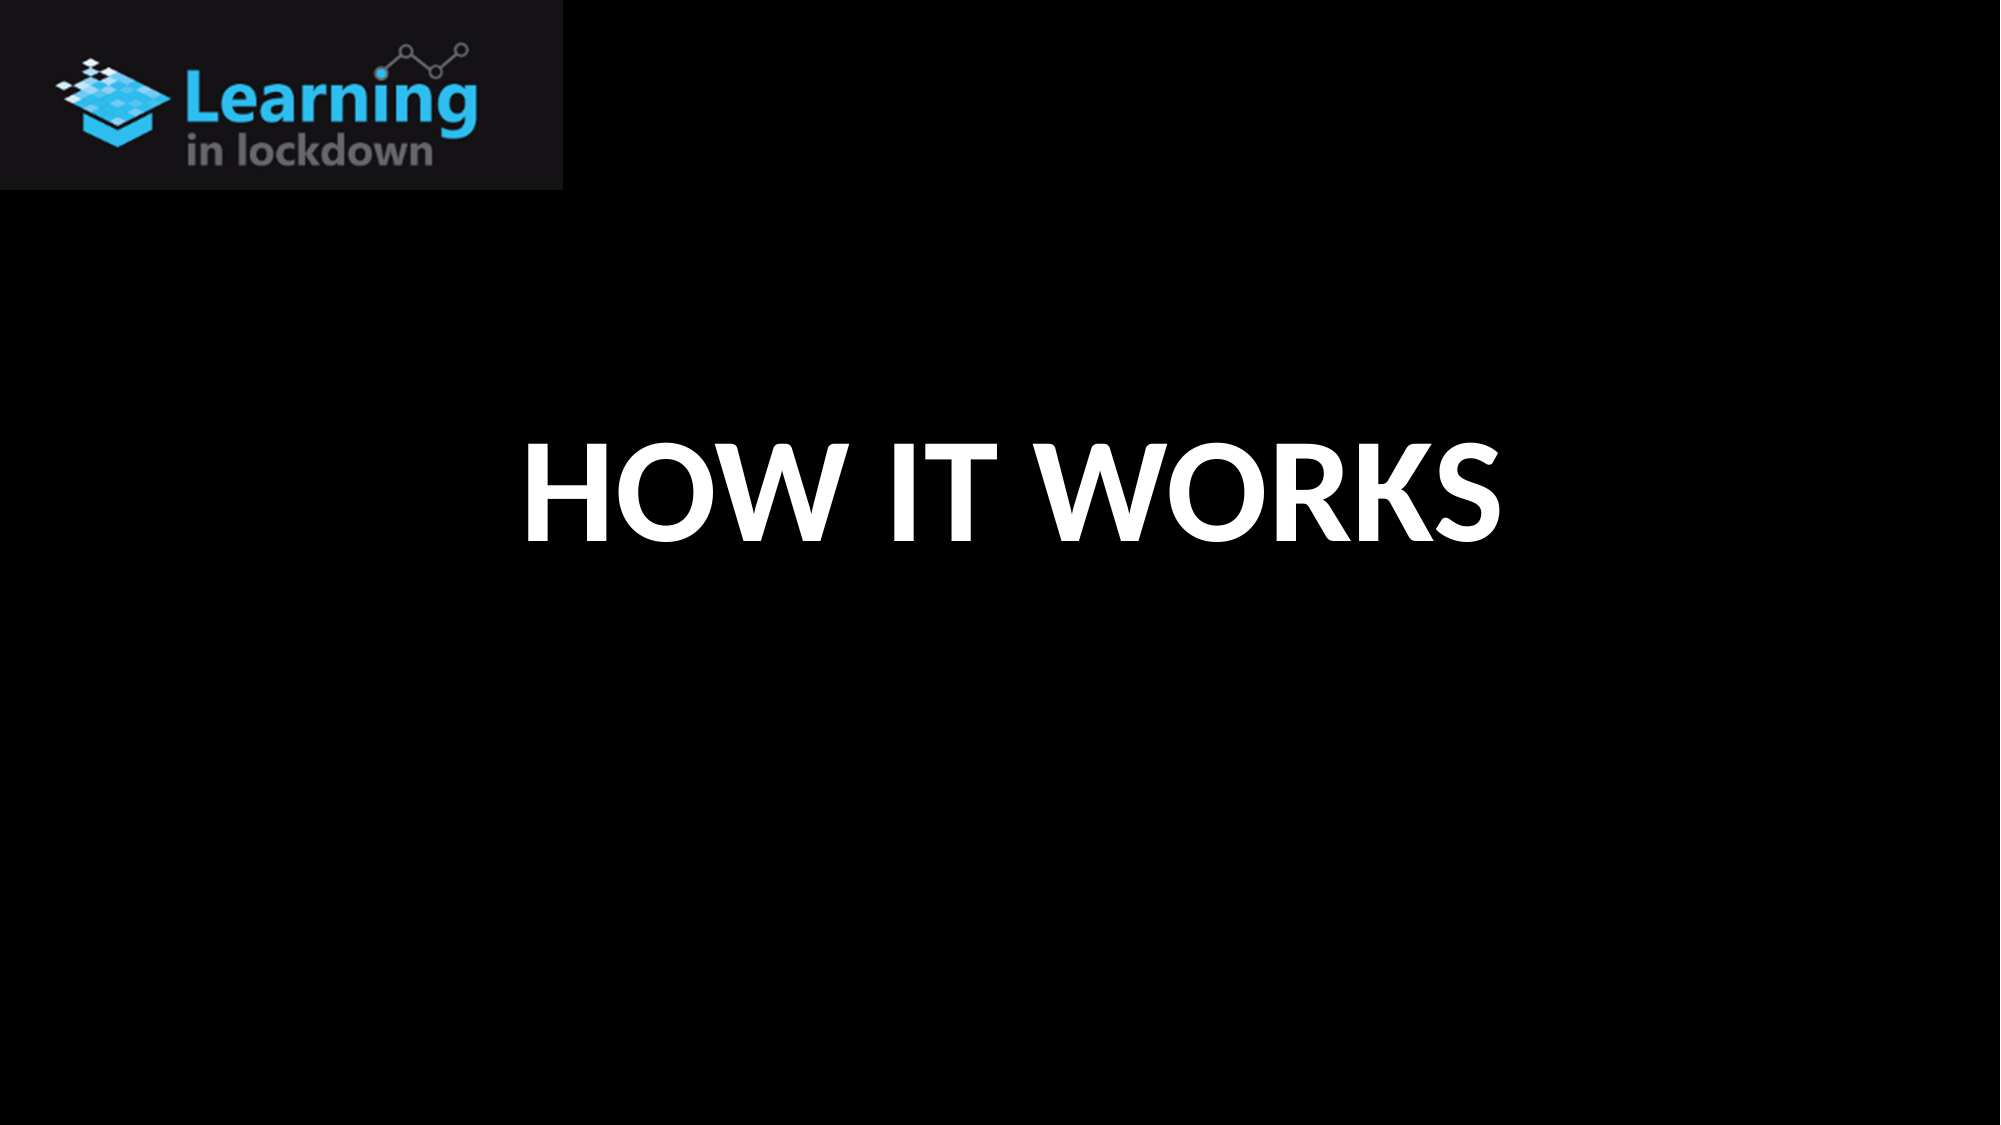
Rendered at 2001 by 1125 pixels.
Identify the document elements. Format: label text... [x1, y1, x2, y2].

text_box HOW IT WORKS [506, 384, 1521, 580]
picture [0, 0, 563, 190]
